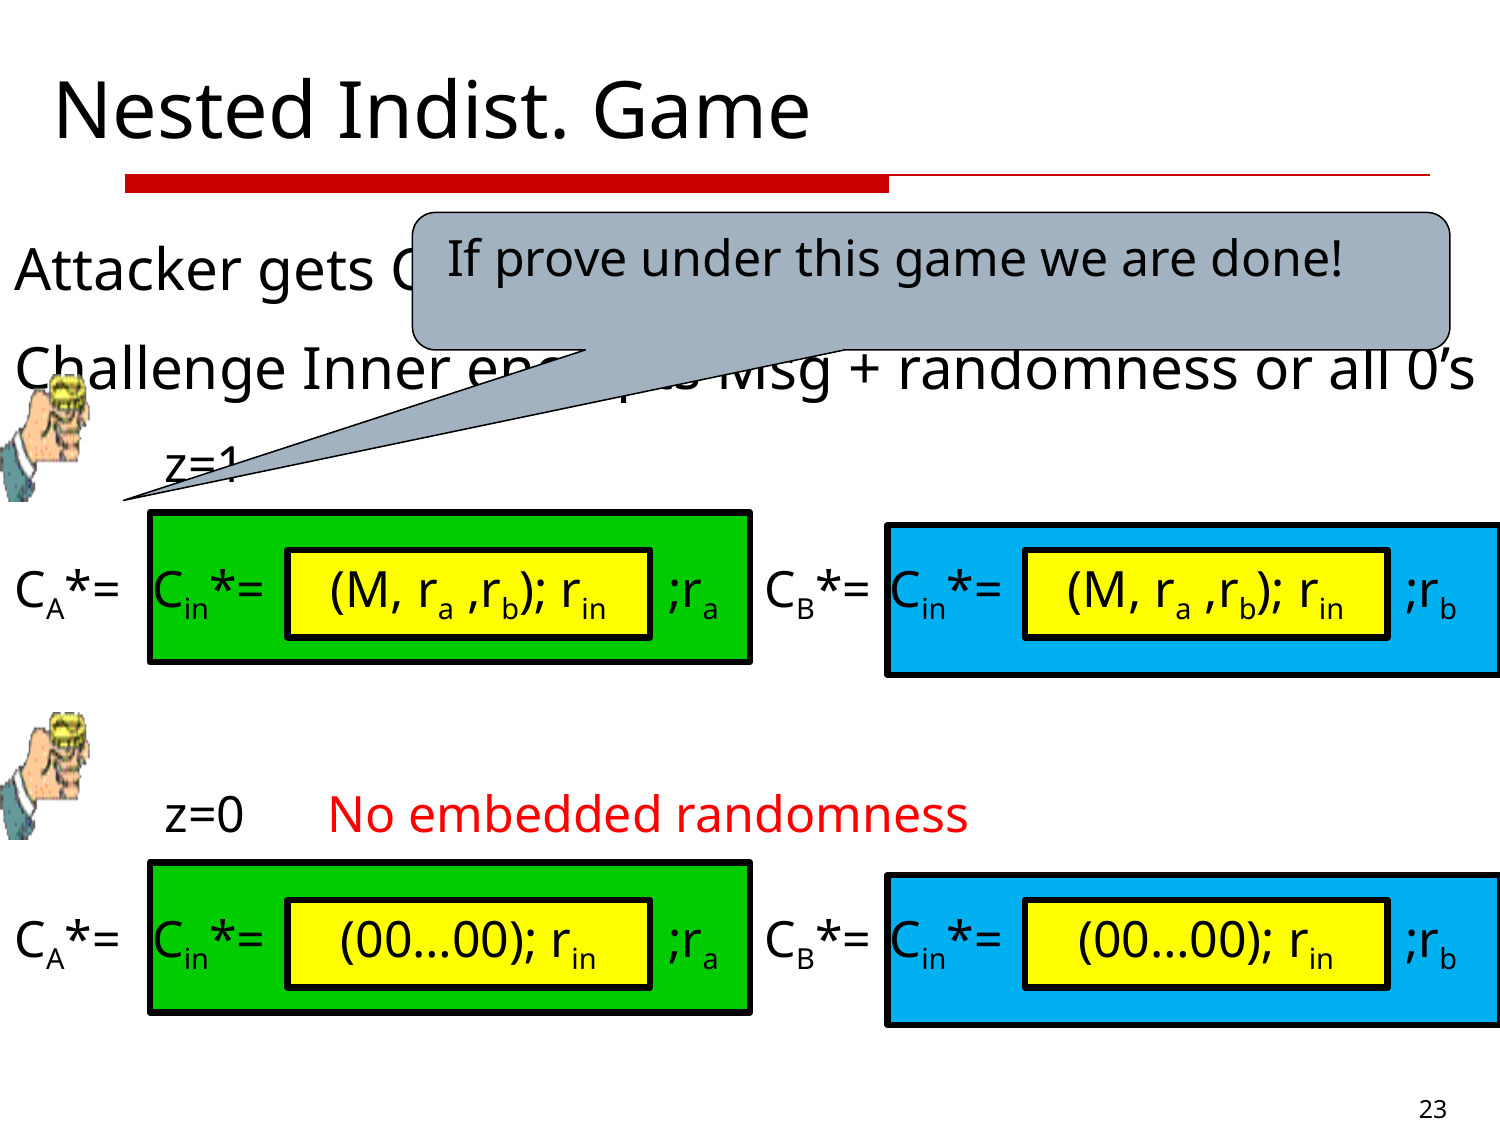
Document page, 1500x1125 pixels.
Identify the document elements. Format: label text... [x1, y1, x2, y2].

text_box ;rb [1401, 549, 1500, 633]
text_box Attacker gets CCA queries Challenge Inner encrypts Msg + randomness or all 0’s [567, 224, 1500, 409]
text_box ;ra [663, 549, 750, 633]
text_box ;ra [663, 899, 750, 983]
text_box Cin*= [163, 899, 273, 983]
text_box z=0 [149, 774, 300, 850]
text_box [887, 983, 1500, 1025]
text_box ;rb [1401, 899, 1500, 983]
text_box [149, 512, 750, 549]
picture [0, 374, 92, 502]
text_box [887, 874, 1500, 899]
text_box [149, 862, 750, 899]
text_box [1012, 899, 1401, 988]
text_box [149, 633, 750, 663]
text_box [887, 633, 1500, 675]
text_box CB*= [750, 899, 875, 983]
text_box z=1 [149, 424, 300, 491]
text_box Attacker gets CCA queries Challenge Inner encrypts Msg + randomness or all 0’s [0, 224, 581, 409]
text_box CA*= [0, 899, 163, 983]
text_box No embedded randomness [312, 774, 1063, 850]
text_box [1012, 549, 1401, 638]
picture [0, 712, 92, 840]
text_box CA*= [0, 549, 163, 633]
text_box CB*= [750, 549, 875, 633]
title Nested Indist. Game [37, 24, 1451, 163]
slide_number 23 [1137, 1085, 1463, 1125]
text_box If prove under this game we are done! [123, 212, 1450, 501]
text_box Cin*= [875, 899, 1011, 983]
text_box [149, 983, 750, 1013]
text_box Cin*= [875, 549, 1011, 633]
text_box Cin*= [163, 549, 273, 633]
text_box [274, 899, 663, 988]
text_box z=1 [149, 464, 300, 500]
text_box [887, 524, 1500, 549]
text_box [274, 549, 663, 638]
